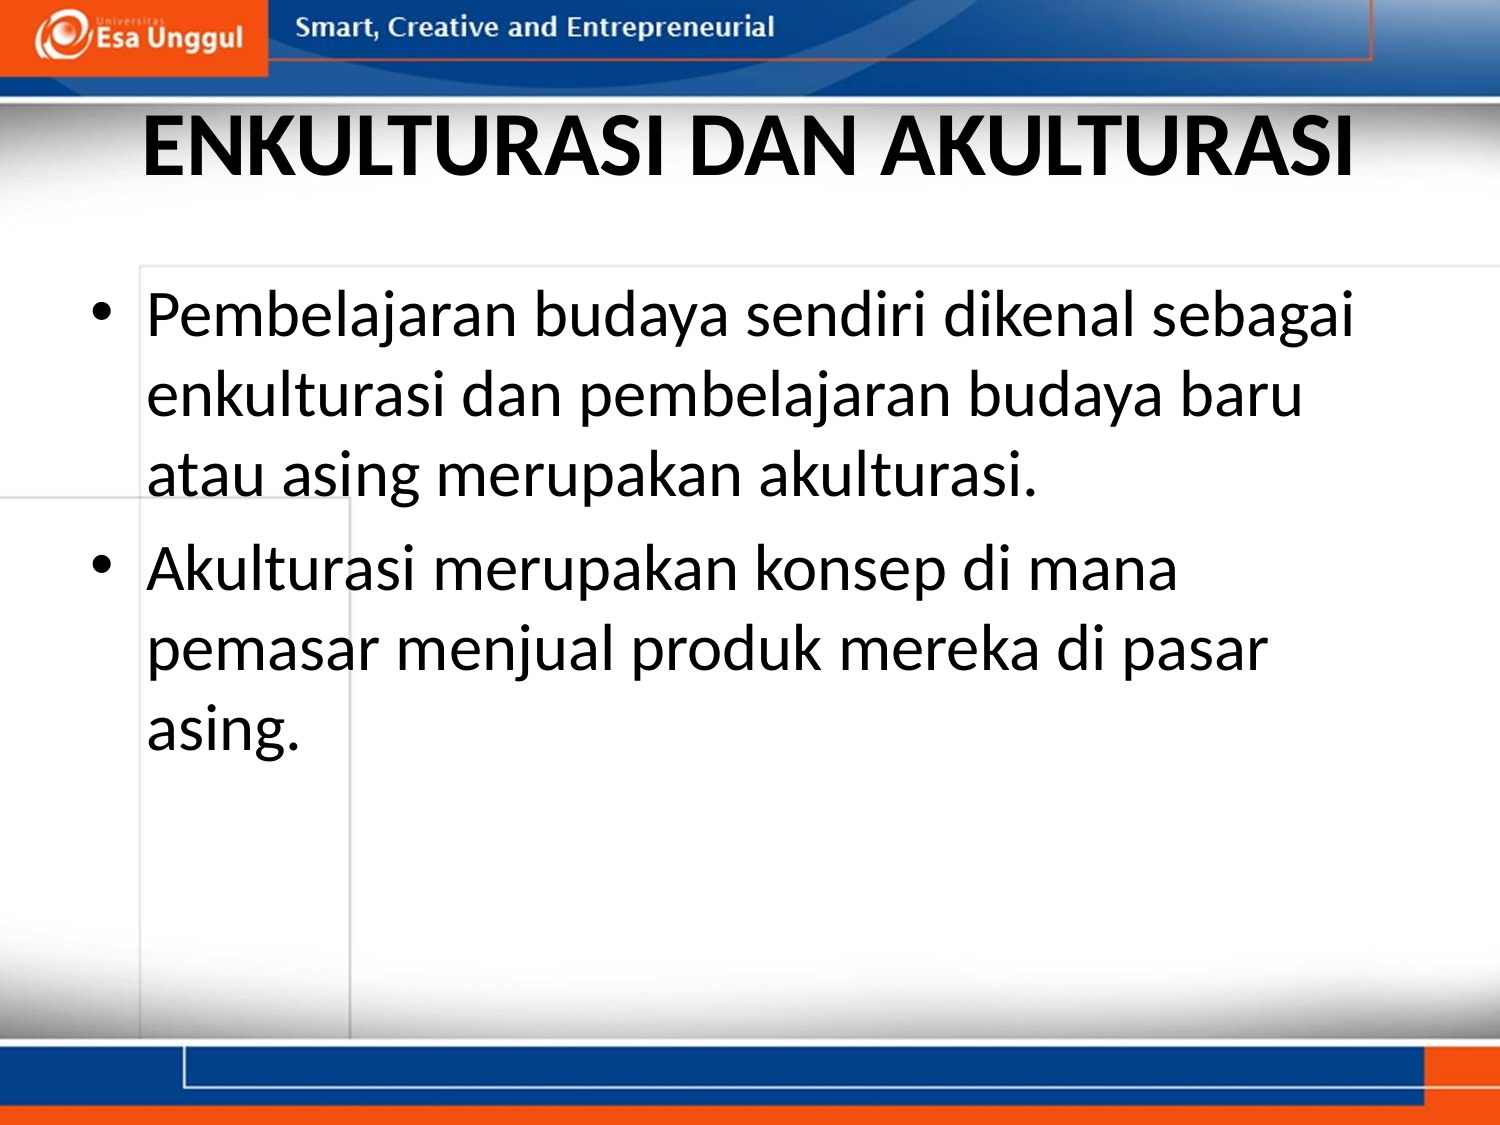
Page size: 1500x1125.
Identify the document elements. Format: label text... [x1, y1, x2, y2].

title ENKULTURASI DAN AKULTURASI [75, 45, 1425, 233]
list Pembelajaran budaya sendiri dikenal sebagai enkulturasi dan pembelajaran budaya baru atau asing merupakan akulturasi. Akulturasi merupakan konsep di mana pemasar menjual produk mereka di pasar asing. [75, 262, 1425, 1005]
picture [0, 0, 1500, 1125]
